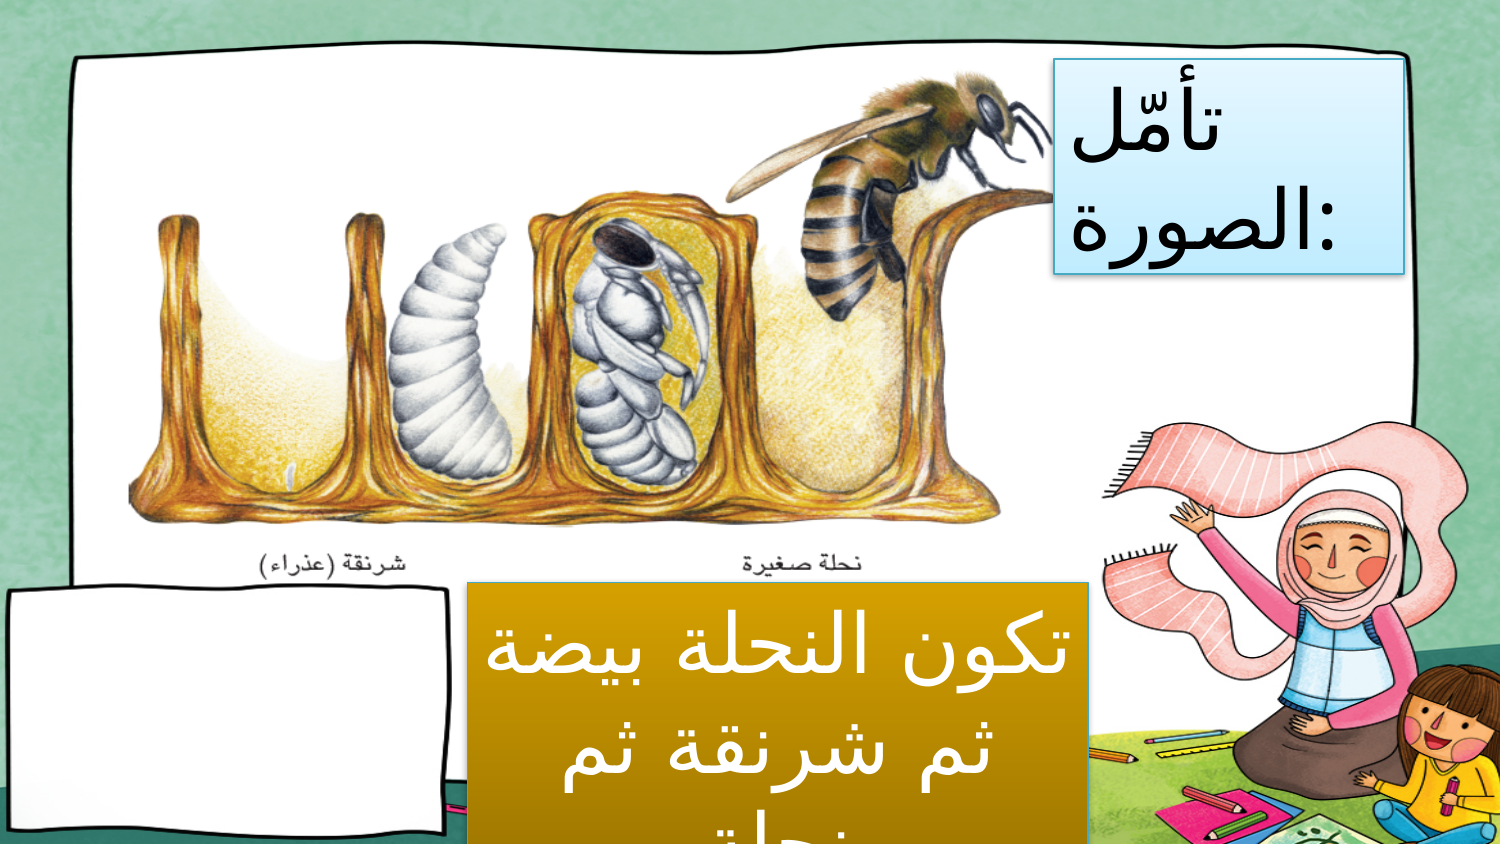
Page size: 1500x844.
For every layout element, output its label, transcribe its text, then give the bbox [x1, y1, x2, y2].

picture [0, 0, 1500, 844]
text_box تكون النحلة بيضة ثم شرنقة ثم نحلة [467, 590, 1089, 844]
text_box تأمّل الصورة: [1089, 58, 1405, 275]
